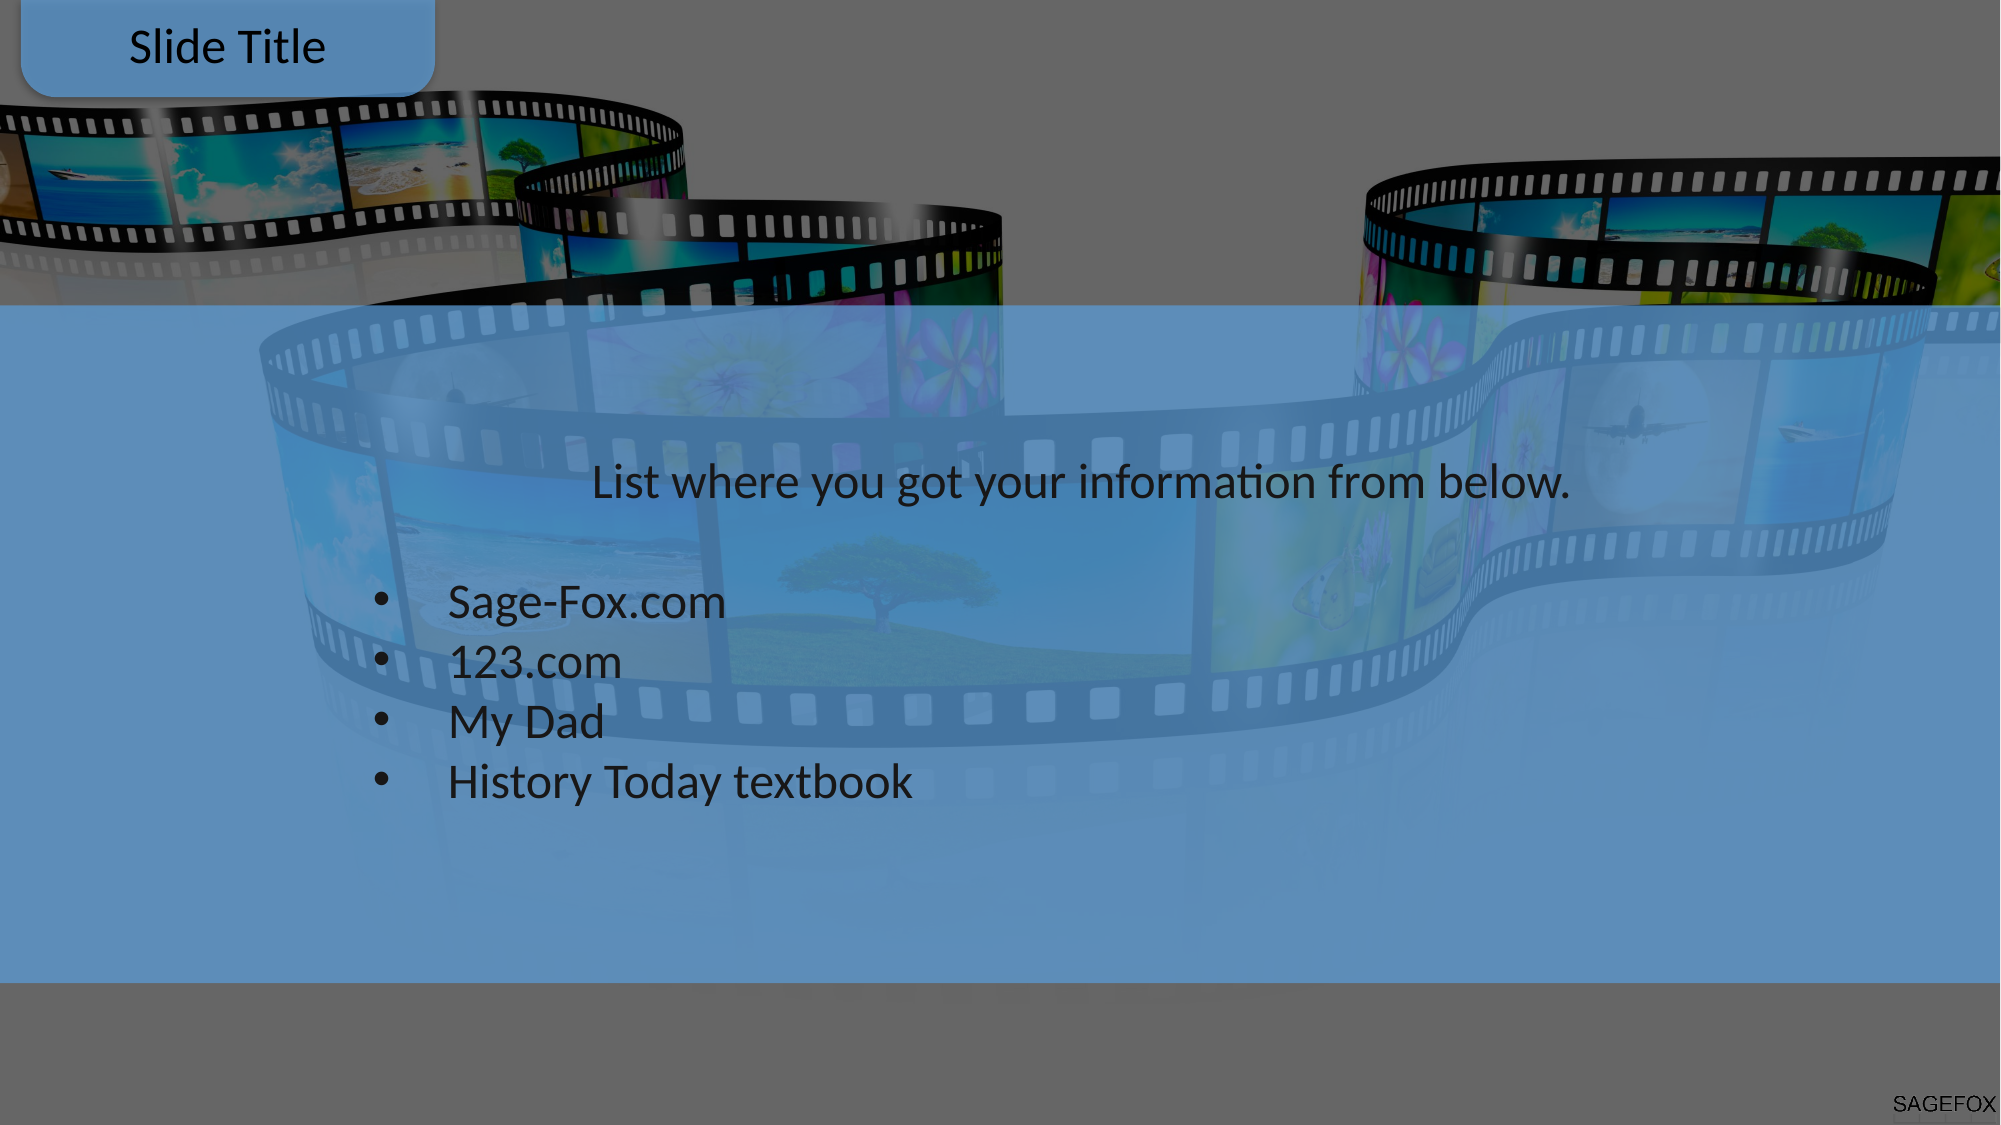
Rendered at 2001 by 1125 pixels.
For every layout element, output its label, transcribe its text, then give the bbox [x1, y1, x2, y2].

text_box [20, 0, 436, 98]
picture [0, 0, 116, 305]
text_box [116, 0, 1860, 588]
text_box List where you got your information from below. Sage-Fox.com 123.com My Dad History Today textbook [358, 441, 1806, 816]
text_box [0, 305, 2000, 984]
picture [0, 0, 2001, 1125]
